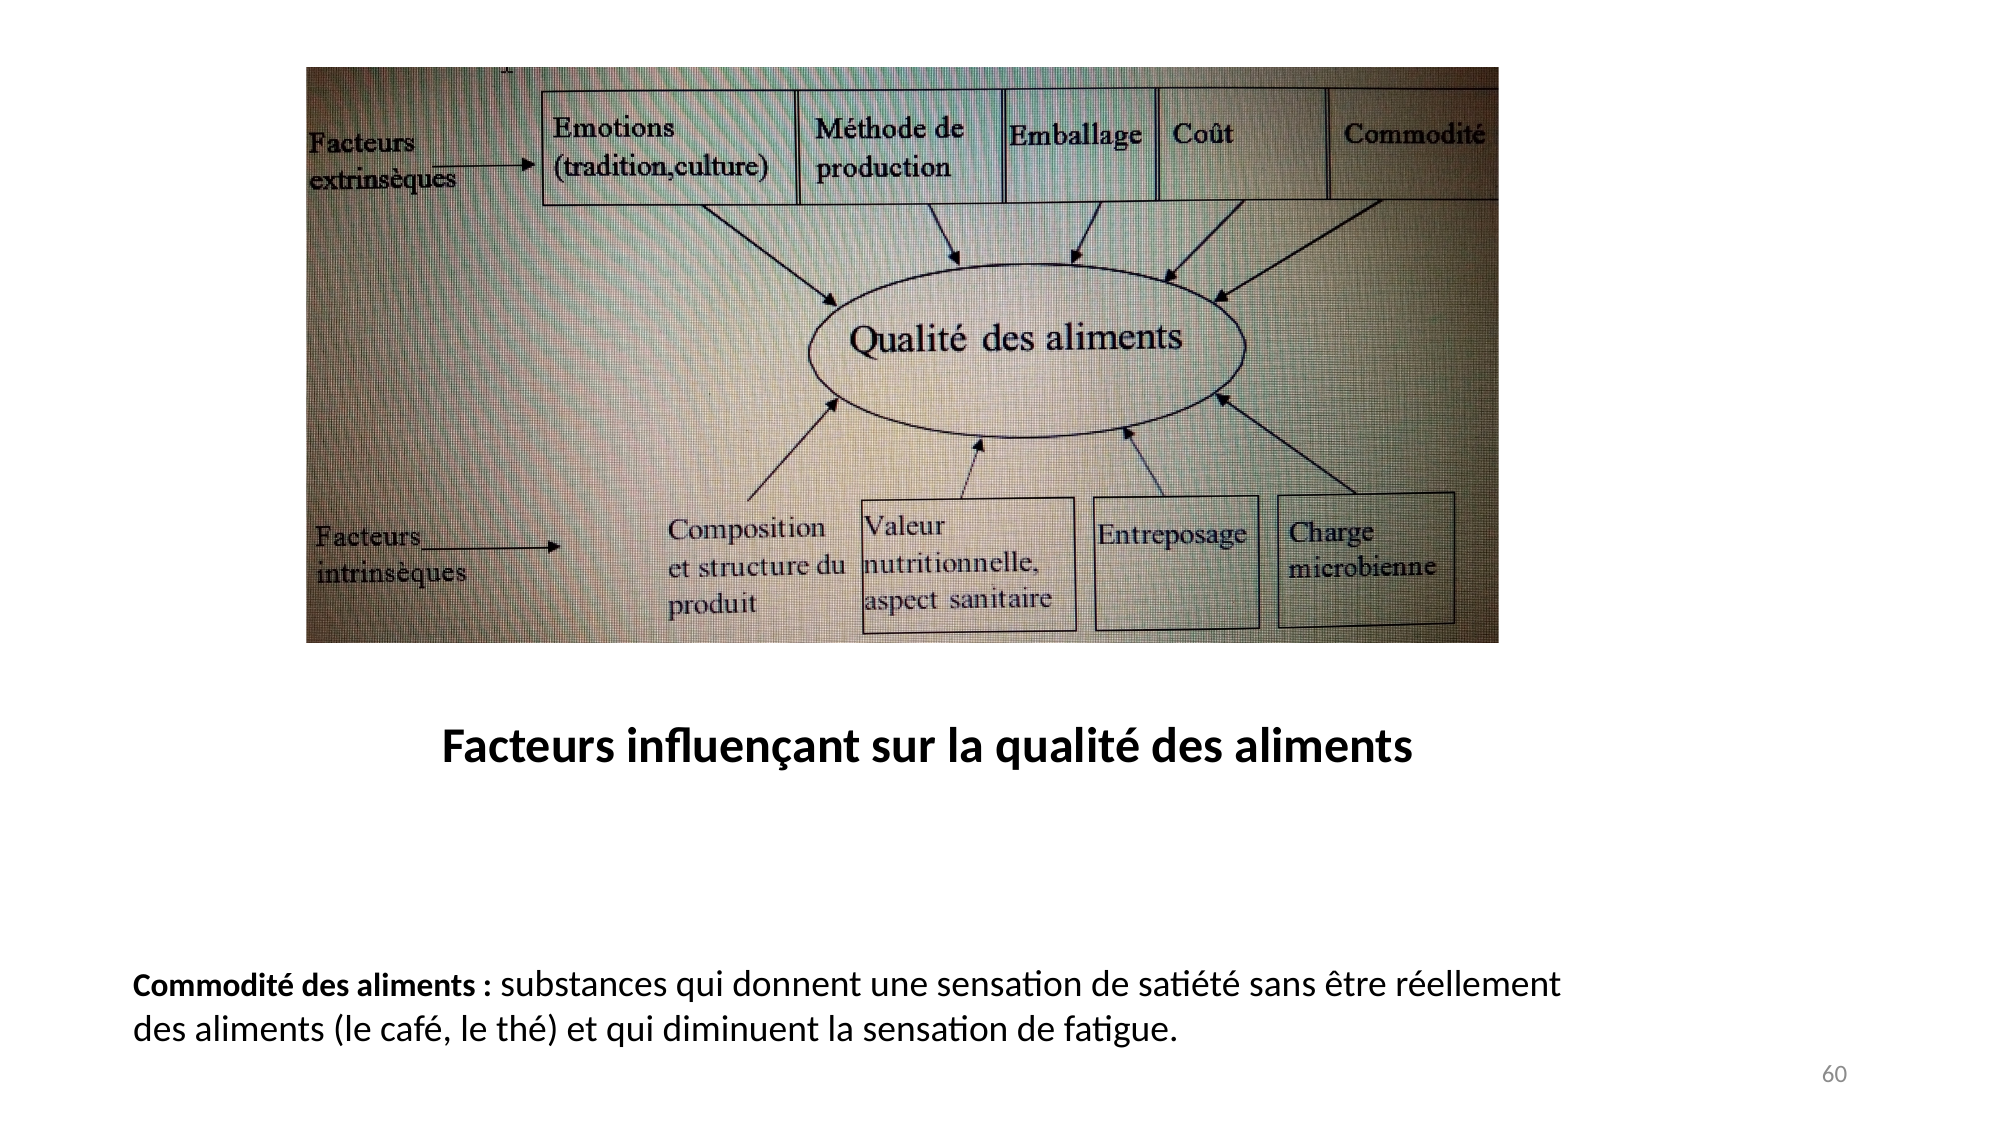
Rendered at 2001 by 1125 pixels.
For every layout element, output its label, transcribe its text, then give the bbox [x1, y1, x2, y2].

picture [306, 67, 1499, 643]
slide_number 60 [1412, 1042, 1863, 1103]
text_box Facteurs influençant sur la qualité des aliments [414, 705, 1443, 781]
text_box Commodité des aliments : substances qui donnent une sensation de satiété sans être réellement des aliments (le café, le thé) et qui diminuent la sensation de fatigue. [118, 951, 1638, 1057]
